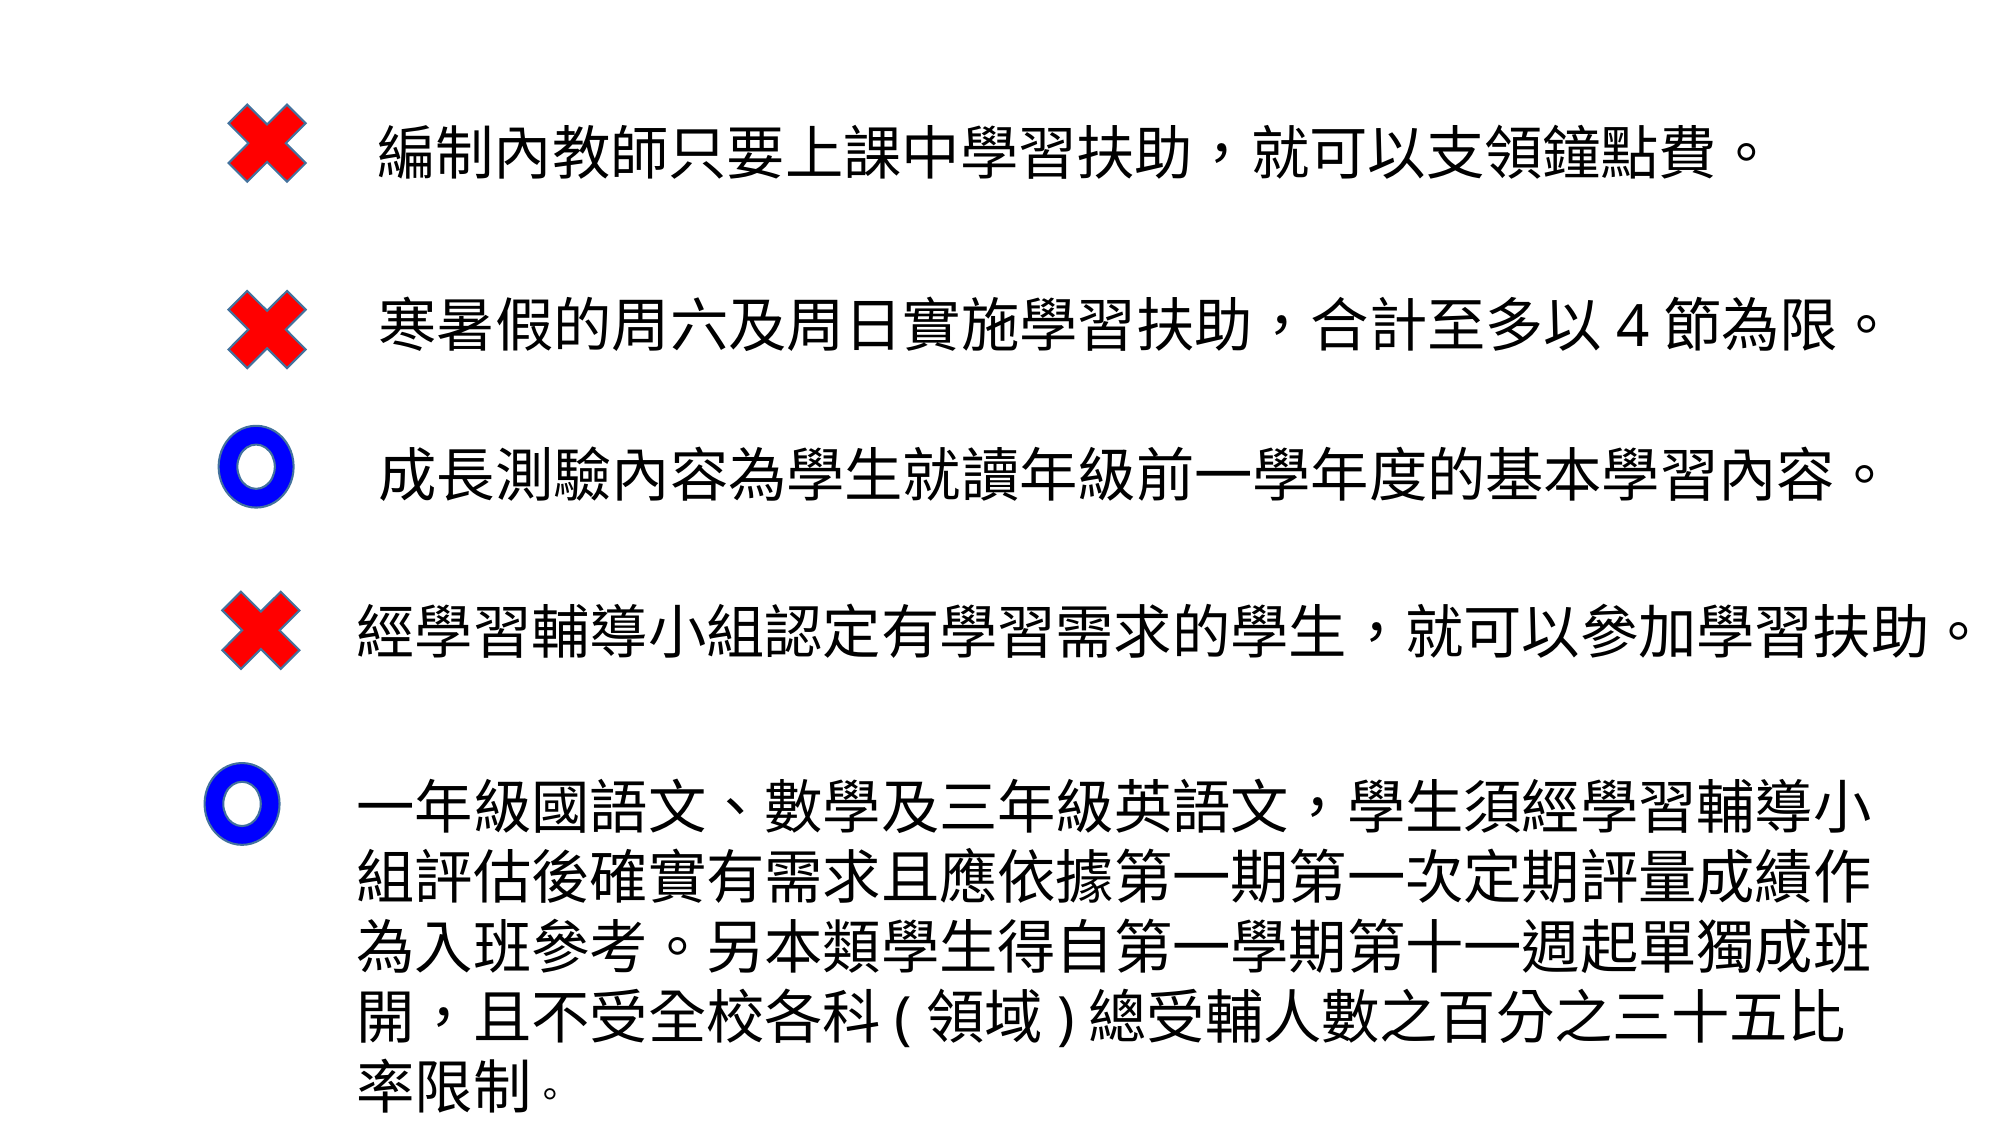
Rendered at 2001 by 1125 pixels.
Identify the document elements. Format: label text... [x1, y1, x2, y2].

text_box [217, 434, 232, 500]
text_box 經學習輔導小組認定有學習需求的學生，就可以參加學習扶助。 [210, 587, 1953, 672]
text_box [227, 344, 232, 355]
text_box 一年級國語文、數學及三年級英語文，學生須經學習輔導小組評估後確實有需求且應依據第一期第一次定期評量成績作為入班參考。另本類學生得自第一學期第十一週起單獨成班開，且不受全校各科(領域)總受輔人數之百分之三十五比率限制。 [210, 763, 1909, 1125]
text_box 成長測驗內容為學生就讀年級前一學年度的基本學習內容。 [232, 430, 1963, 516]
text_box [282, 103, 292, 108]
text_box [227, 304, 232, 315]
text_box 編制內教師只要上課中學習扶助，就可以支領鐘點費。 [231, 108, 1889, 194]
text_box [203, 780, 210, 828]
text_box 寒暑假的周六及周日實施學習扶助，合計至多以4節為限。 [232, 280, 1931, 366]
text_box [242, 103, 253, 108]
text_box [237, 424, 275, 430]
